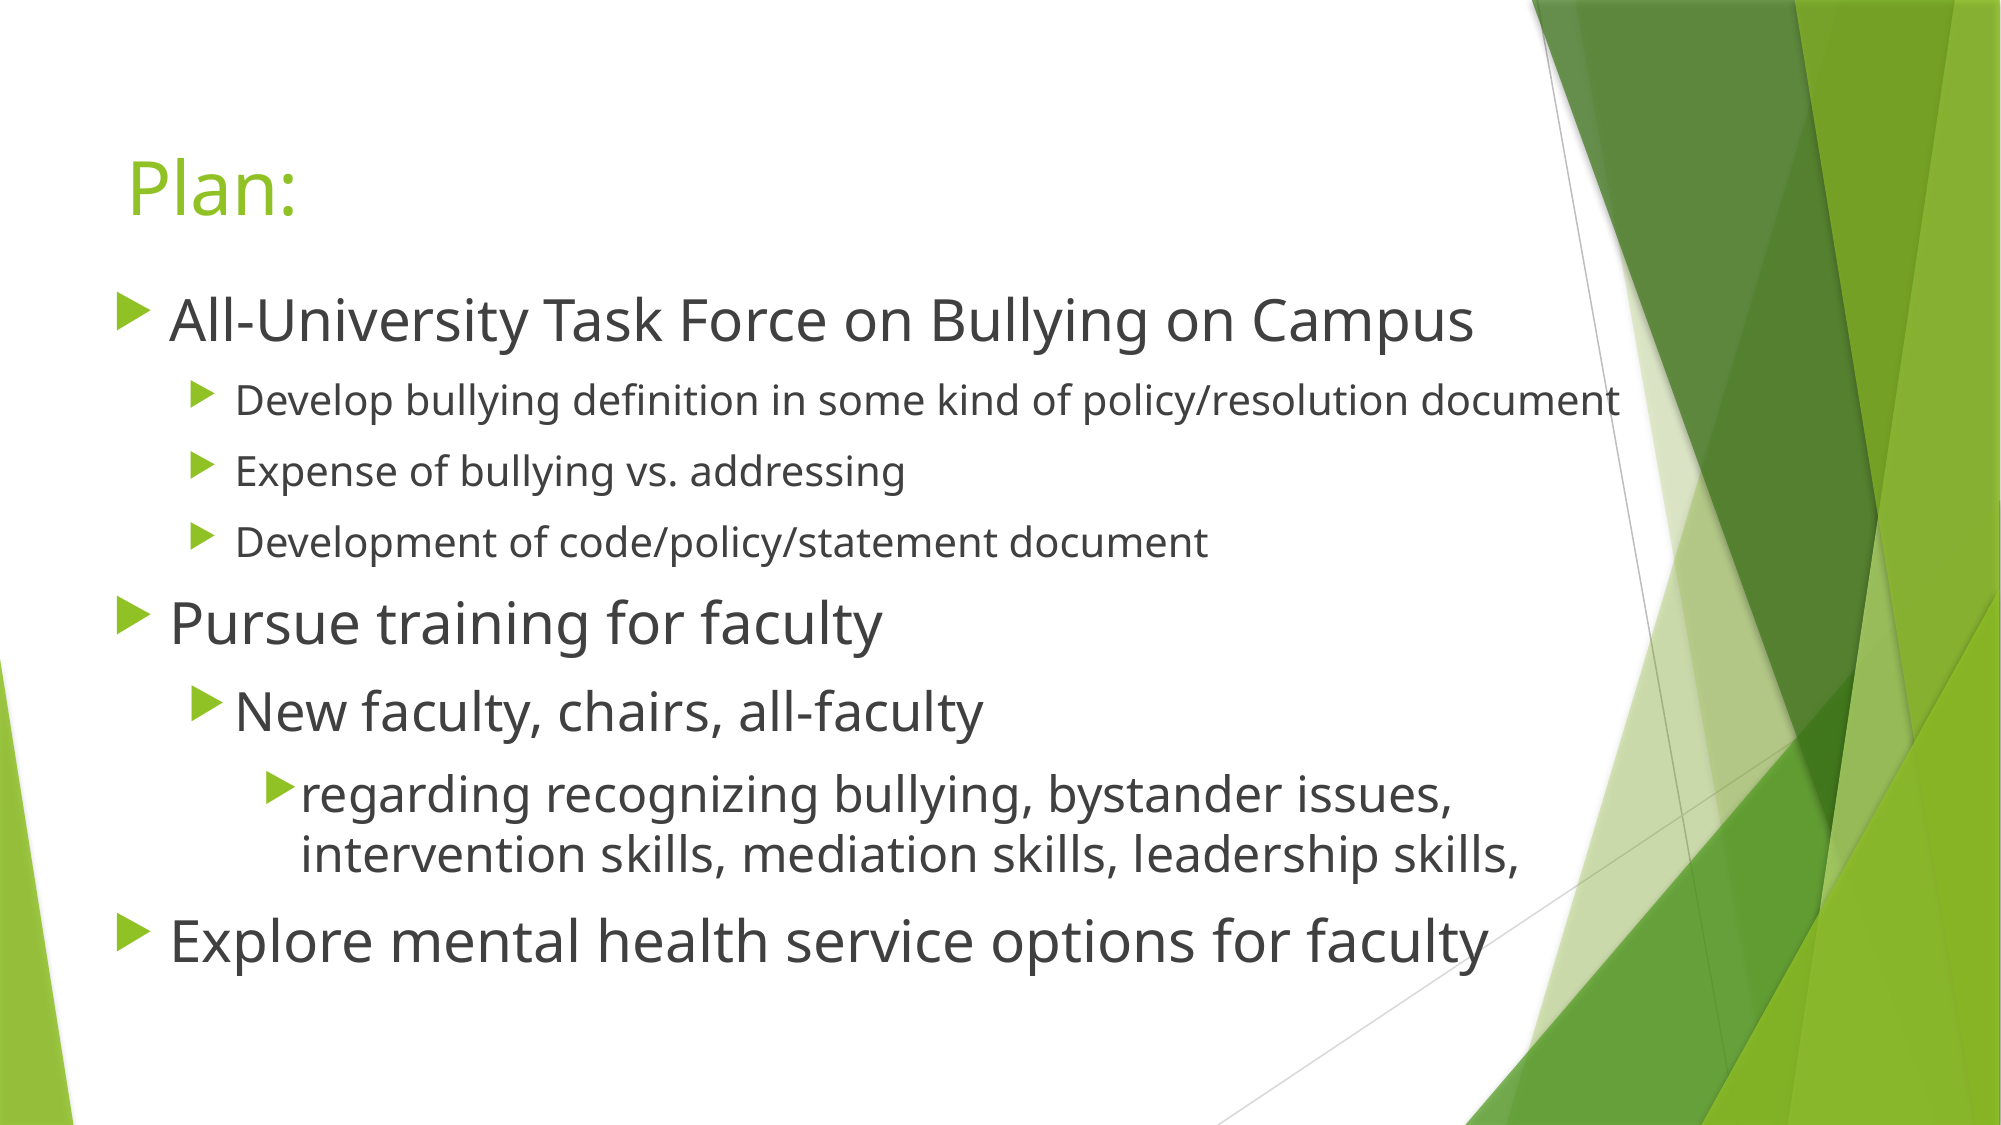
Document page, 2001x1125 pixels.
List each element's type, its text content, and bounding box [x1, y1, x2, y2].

list All-University Task Force on Bullying on Campus Develop bullying definition in some kind of policy/resolution document Expense of bullying vs. addressing Development of code/policy/statement document Pursue training for faculty New faculty, chairs, all-faculty regarding recognizing bullying, bystander issues, intervention skills, mediation skills, leadership skills, Explore mental health service options for faculty [97, 275, 1660, 1029]
title Plan: [111, 133, 1522, 275]
